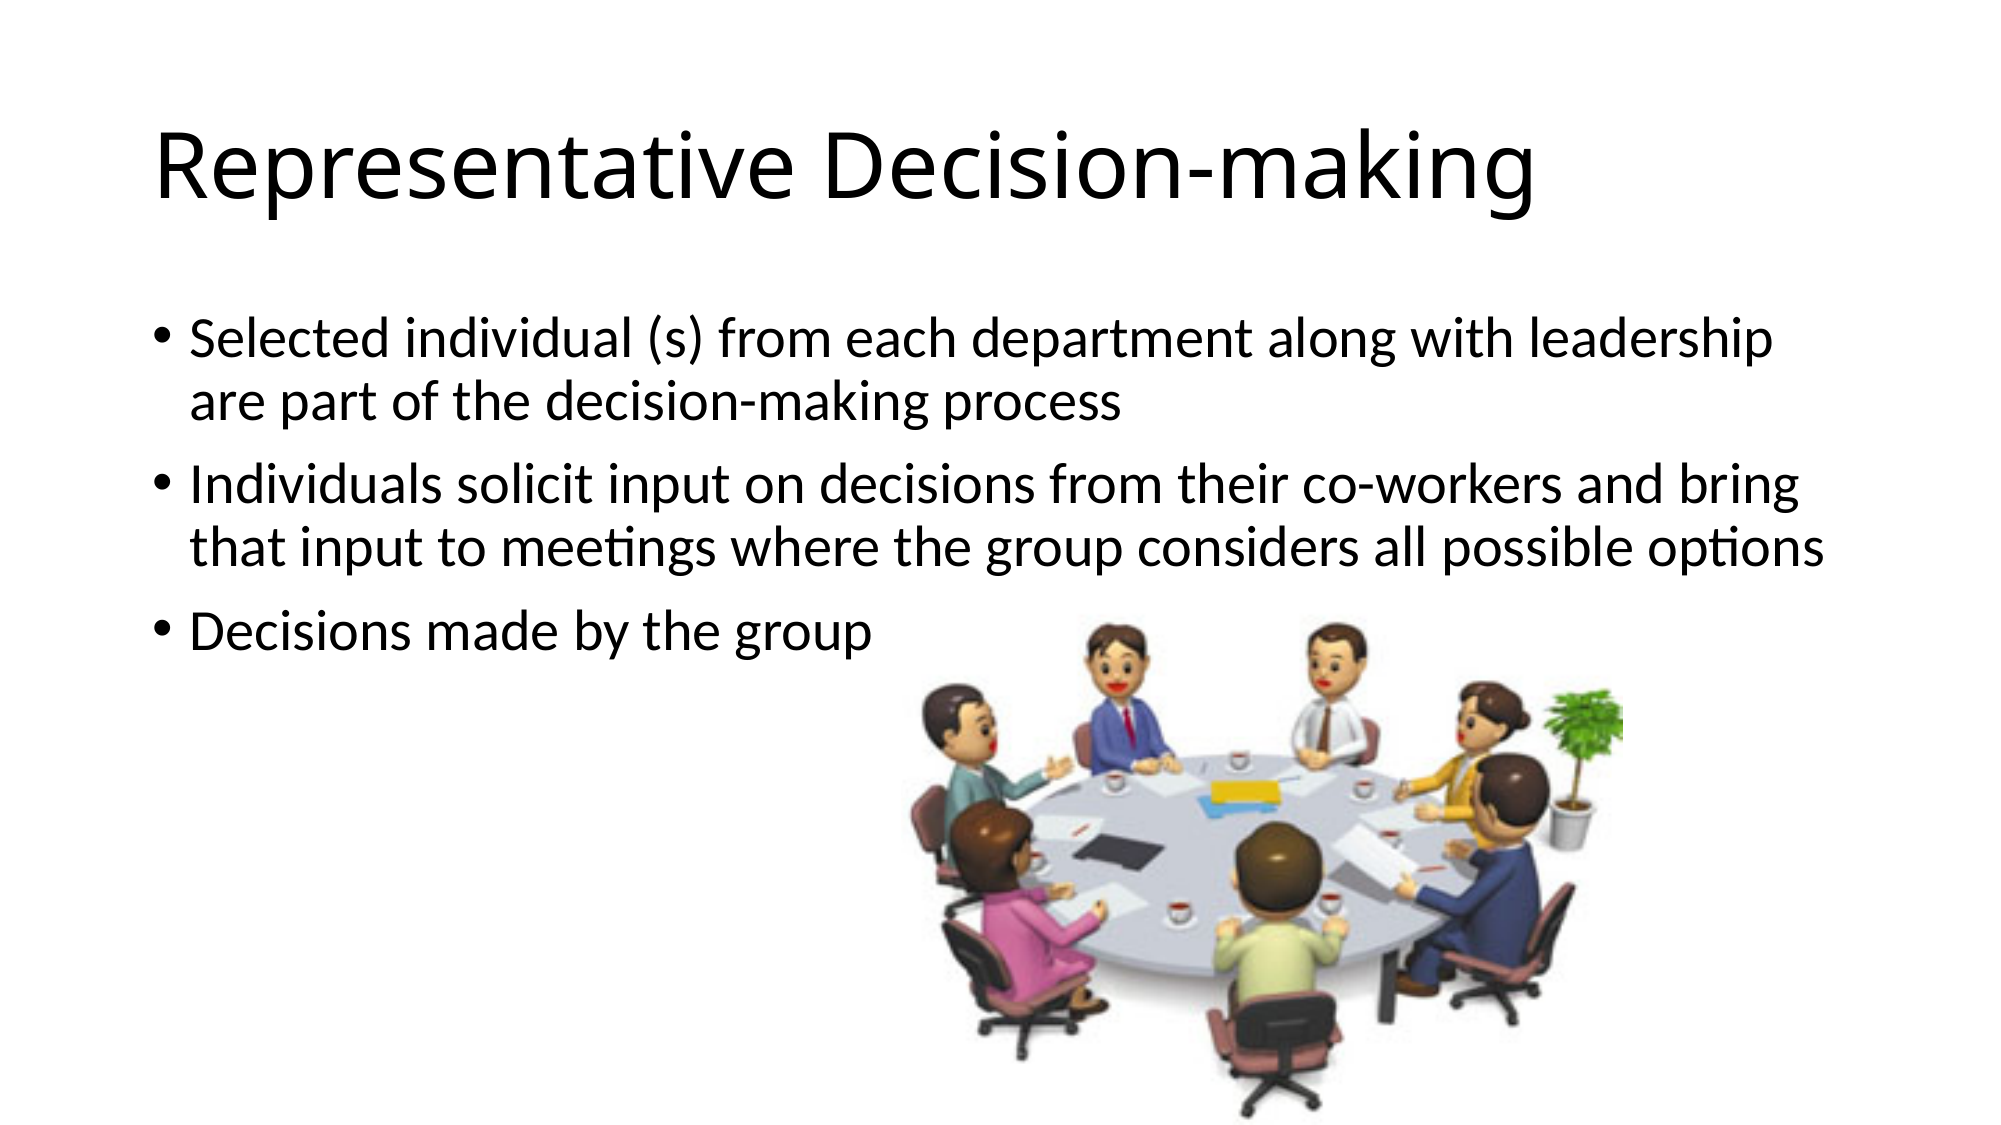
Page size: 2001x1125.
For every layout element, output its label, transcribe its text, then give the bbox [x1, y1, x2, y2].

title Representative Decision-making [137, 59, 1863, 278]
list Selected individual (s) from each department along with leadership are part of the decision-making process Individuals solicit input on decisions from their co-workers and bring that input to meetings where the group considers all possible options Decisions made by the group [137, 299, 1863, 1014]
picture [901, 595, 1623, 1125]
